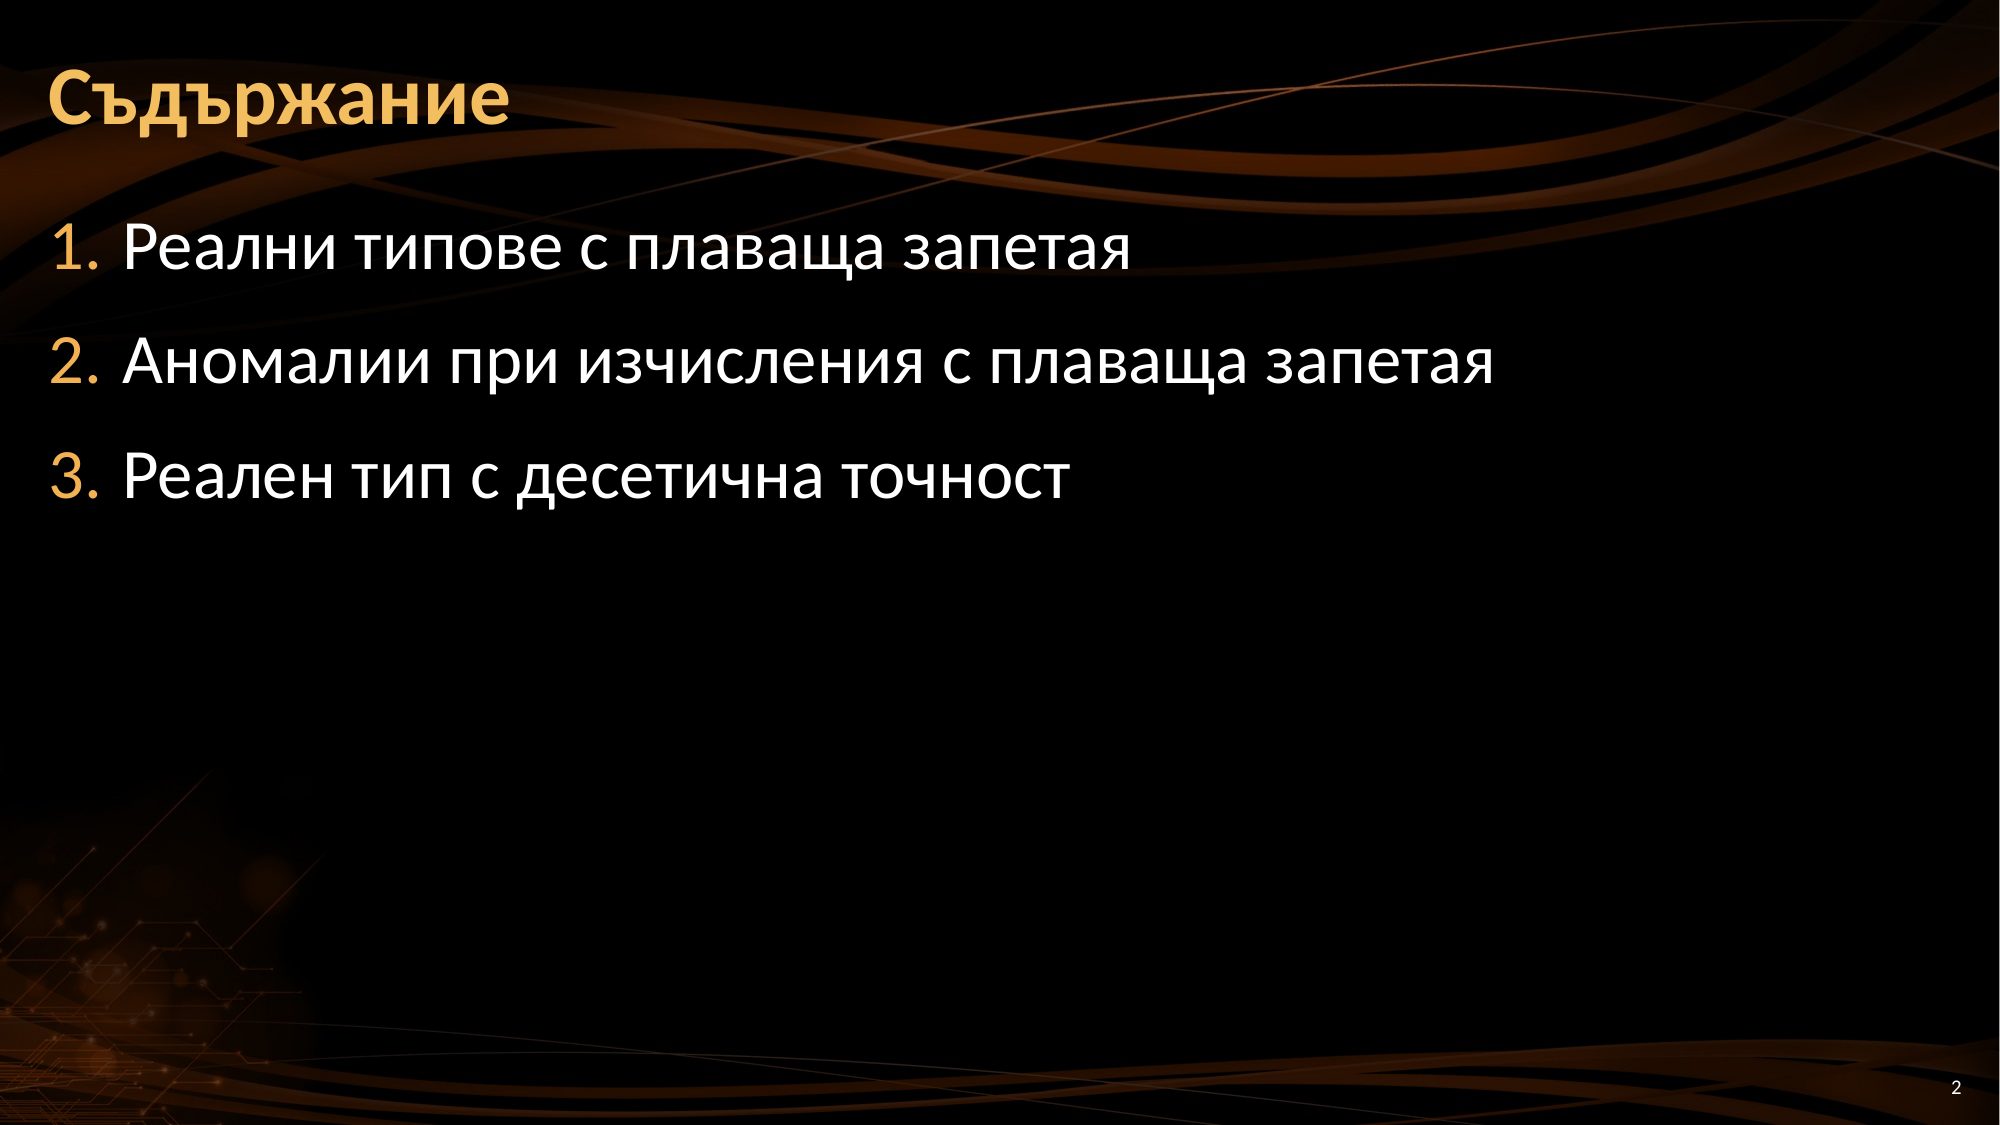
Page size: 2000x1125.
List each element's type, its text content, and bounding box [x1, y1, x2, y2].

title Съдържание [30, 6, 1968, 189]
slide_number 2 [1897, 1070, 1968, 1103]
picture [0, 0, 2000, 1125]
list Реални типове с плаваща запетая Аномалии при изчисления с плаваща запетая Реален тип с десетична точност [31, 189, 1968, 1103]
